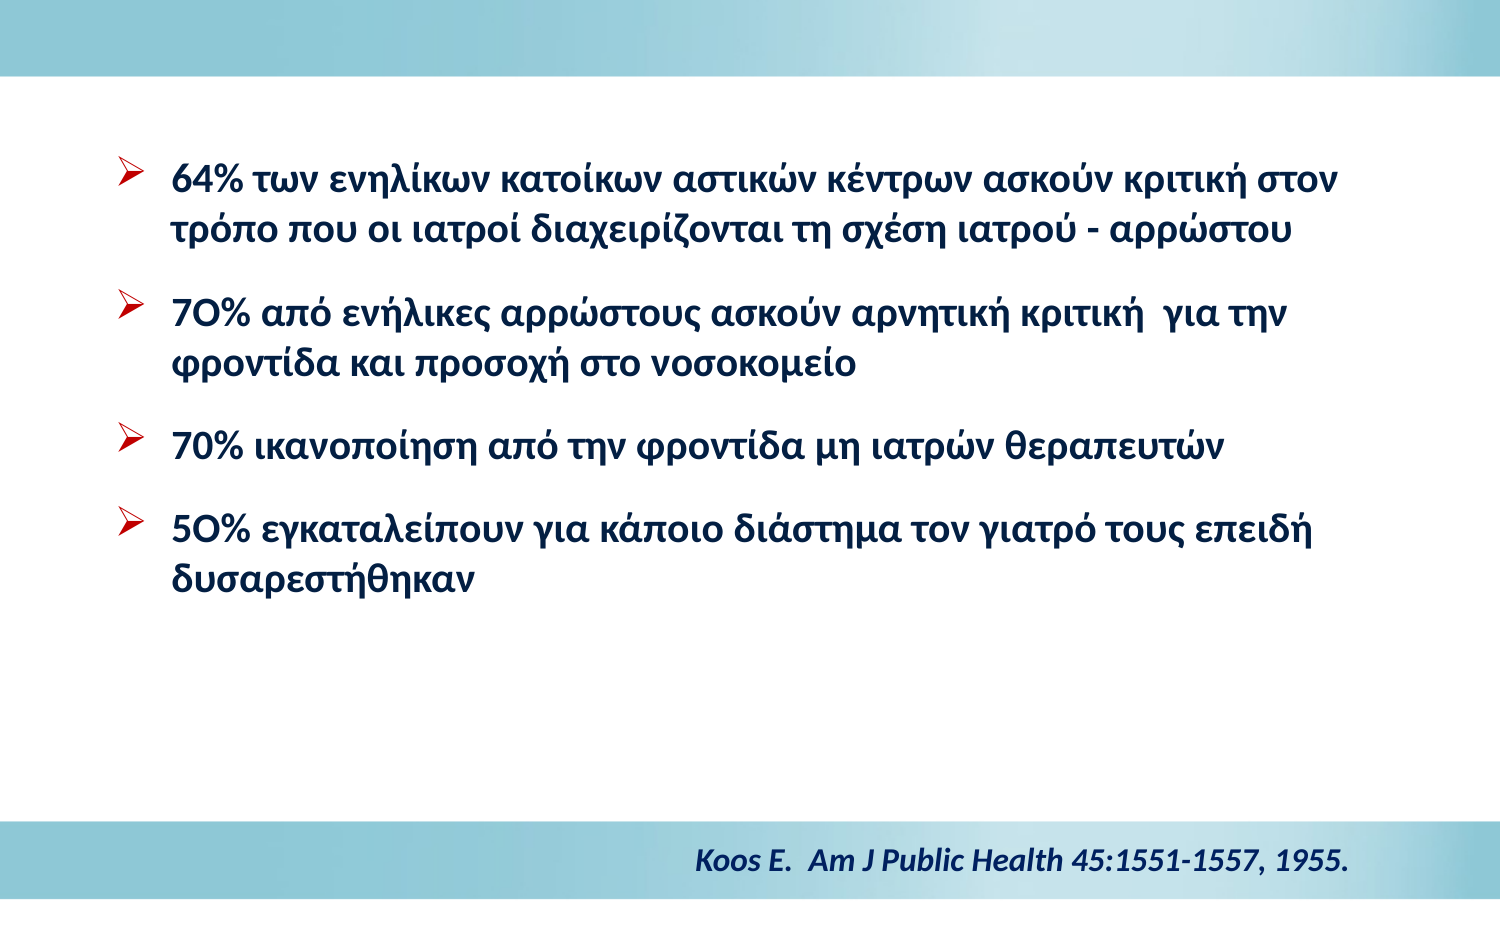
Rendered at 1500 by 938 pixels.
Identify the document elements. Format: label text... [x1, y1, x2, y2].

list 64% των ενηλίκων κατοίκων αστικών κέντρων ασκούν κριτική στον τρόπο που οι ιατροί διαχειρίζονται τη σχέση ιατρού - αρρώστου 7Ο% από ενήλικες αρρώστους ασκούν αρνητική κριτική για την φροντίδα και προσοχή στο νοσοκομείο 70% ικανοποίηση από την φροντίδα μη ιατρών θεραπευτών 5Ο% εγκαταλείπουν για κάποιο διάστημα τον γιατρό τους επειδή δυσαρεστήθηκαν [99, 143, 1413, 800]
picture [0, 0, 1500, 938]
text_box Koos Ε. Am J Public Health 45:1551-1557, 1955. [680, 831, 1481, 886]
